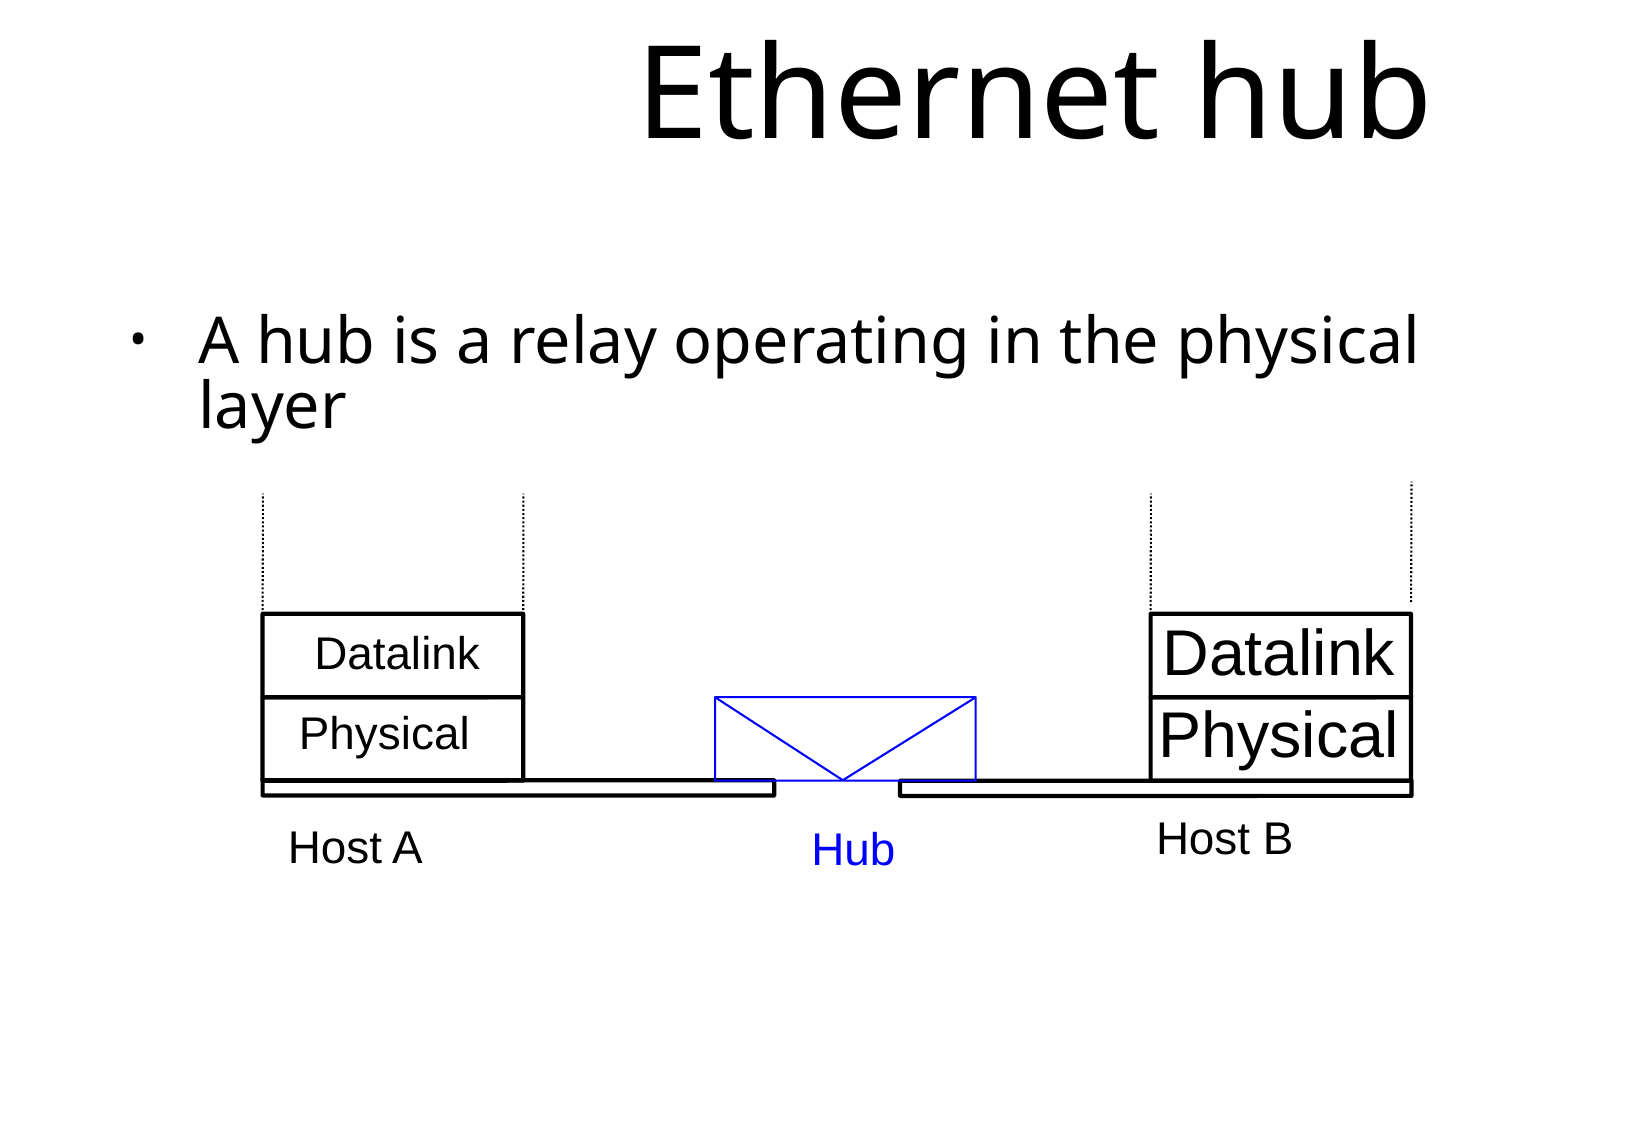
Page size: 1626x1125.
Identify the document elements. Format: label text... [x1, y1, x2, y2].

list A hub is a relay operating in the physical layer [114, 226, 1502, 734]
text_box [715, 697, 976, 781]
text_box [262, 698, 524, 781]
text_box [900, 780, 1412, 796]
text_box Host B [1156, 817, 1294, 865]
text_box Physical [298, 712, 471, 759]
text_box [1150, 613, 1412, 698]
text_box Hub [811, 828, 896, 876]
text_box [262, 780, 775, 796]
text_box [1150, 698, 1412, 781]
text_box Physical [1158, 705, 1399, 771]
text_box [262, 613, 524, 698]
text_box Host A [287, 826, 424, 873]
text_box Datalink [1162, 623, 1396, 689]
title Ethernet hub [549, 0, 1522, 199]
text_box Datalink [314, 633, 481, 680]
